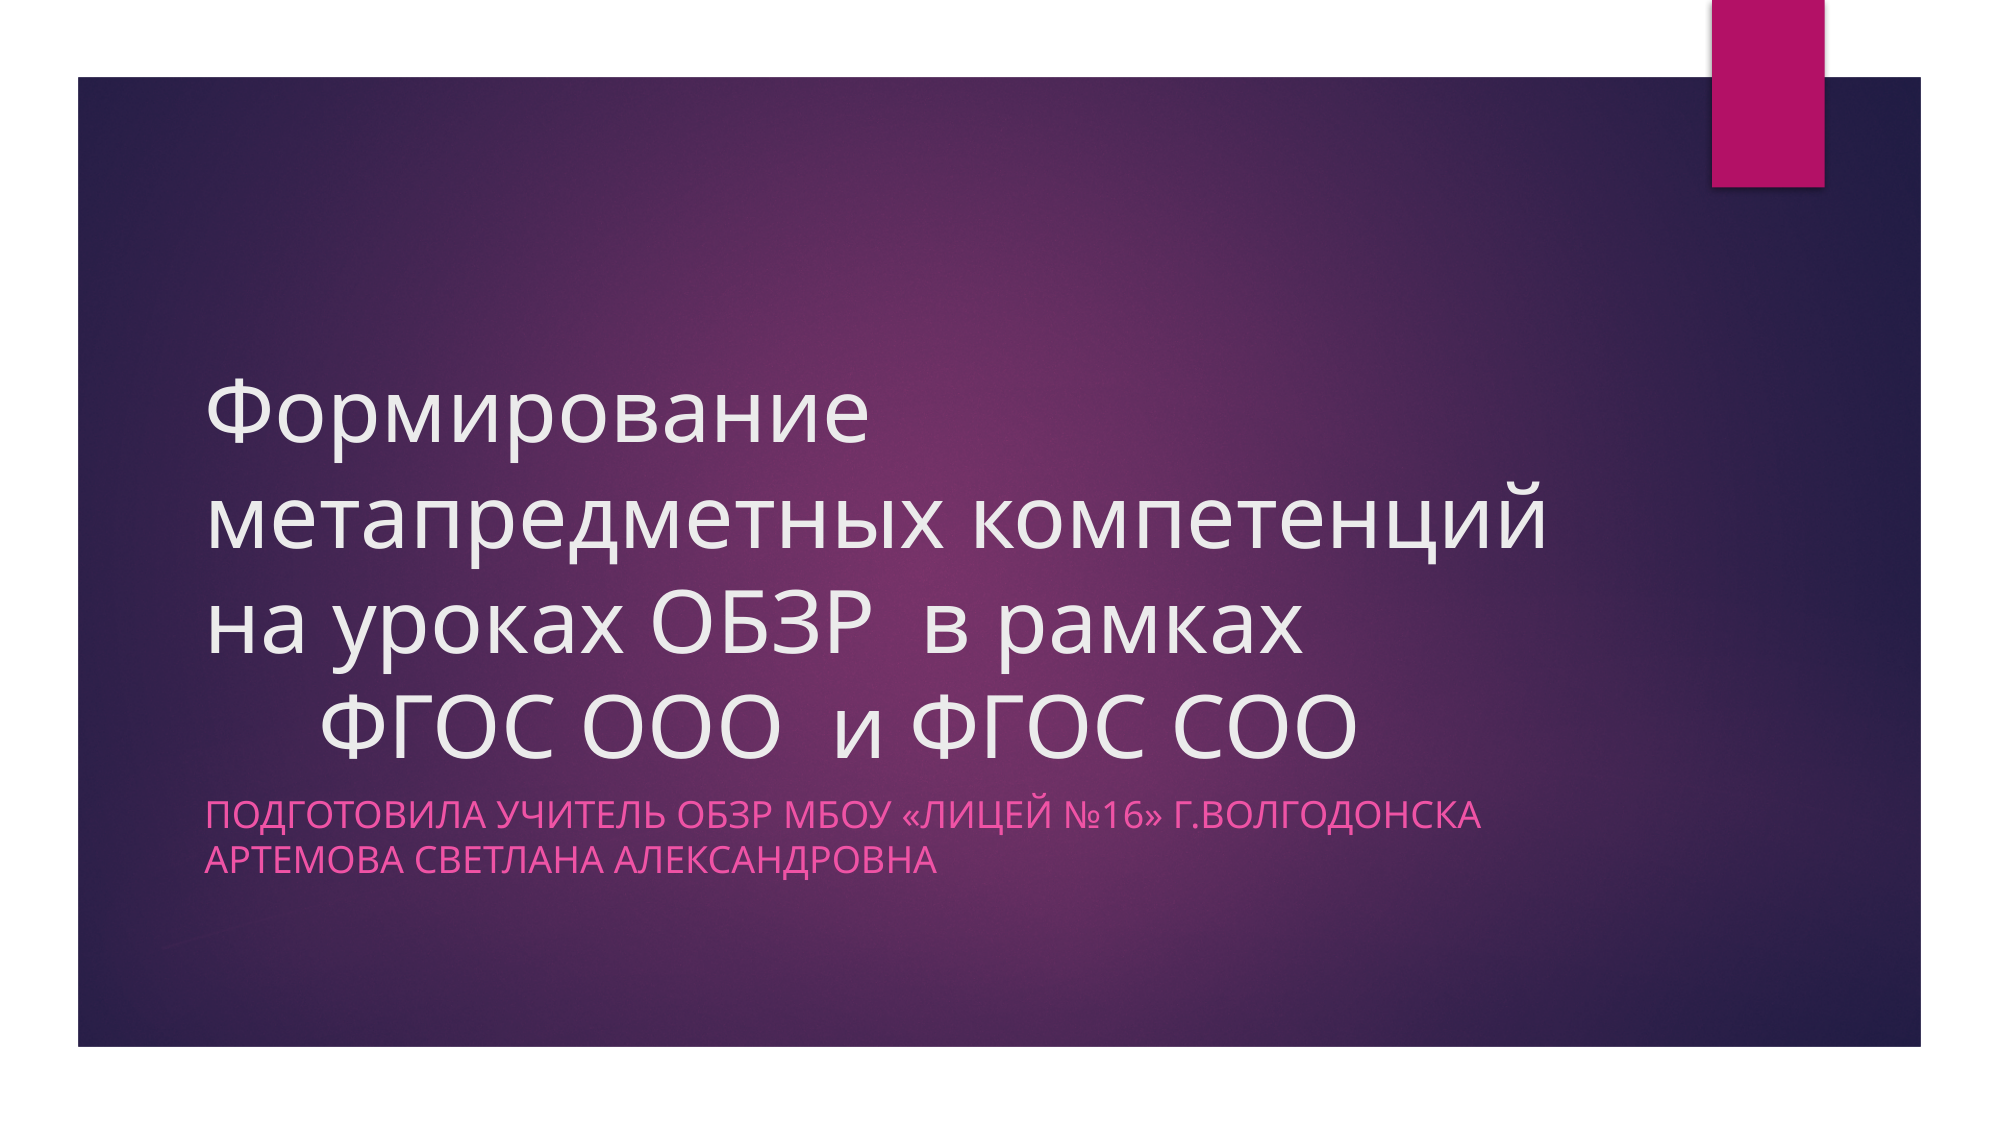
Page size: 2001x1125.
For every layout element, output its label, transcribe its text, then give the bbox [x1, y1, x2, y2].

subtitle Подготовила учитель ОБЗР МБОУ «Лицей №16» г.Волгодонска артемова светлана александровна [189, 783, 1638, 925]
title Формирование метапредметных компетенций на уроках ОБЗР в рамках ФГОС ООО и ФГОС СОО [189, 344, 1638, 783]
